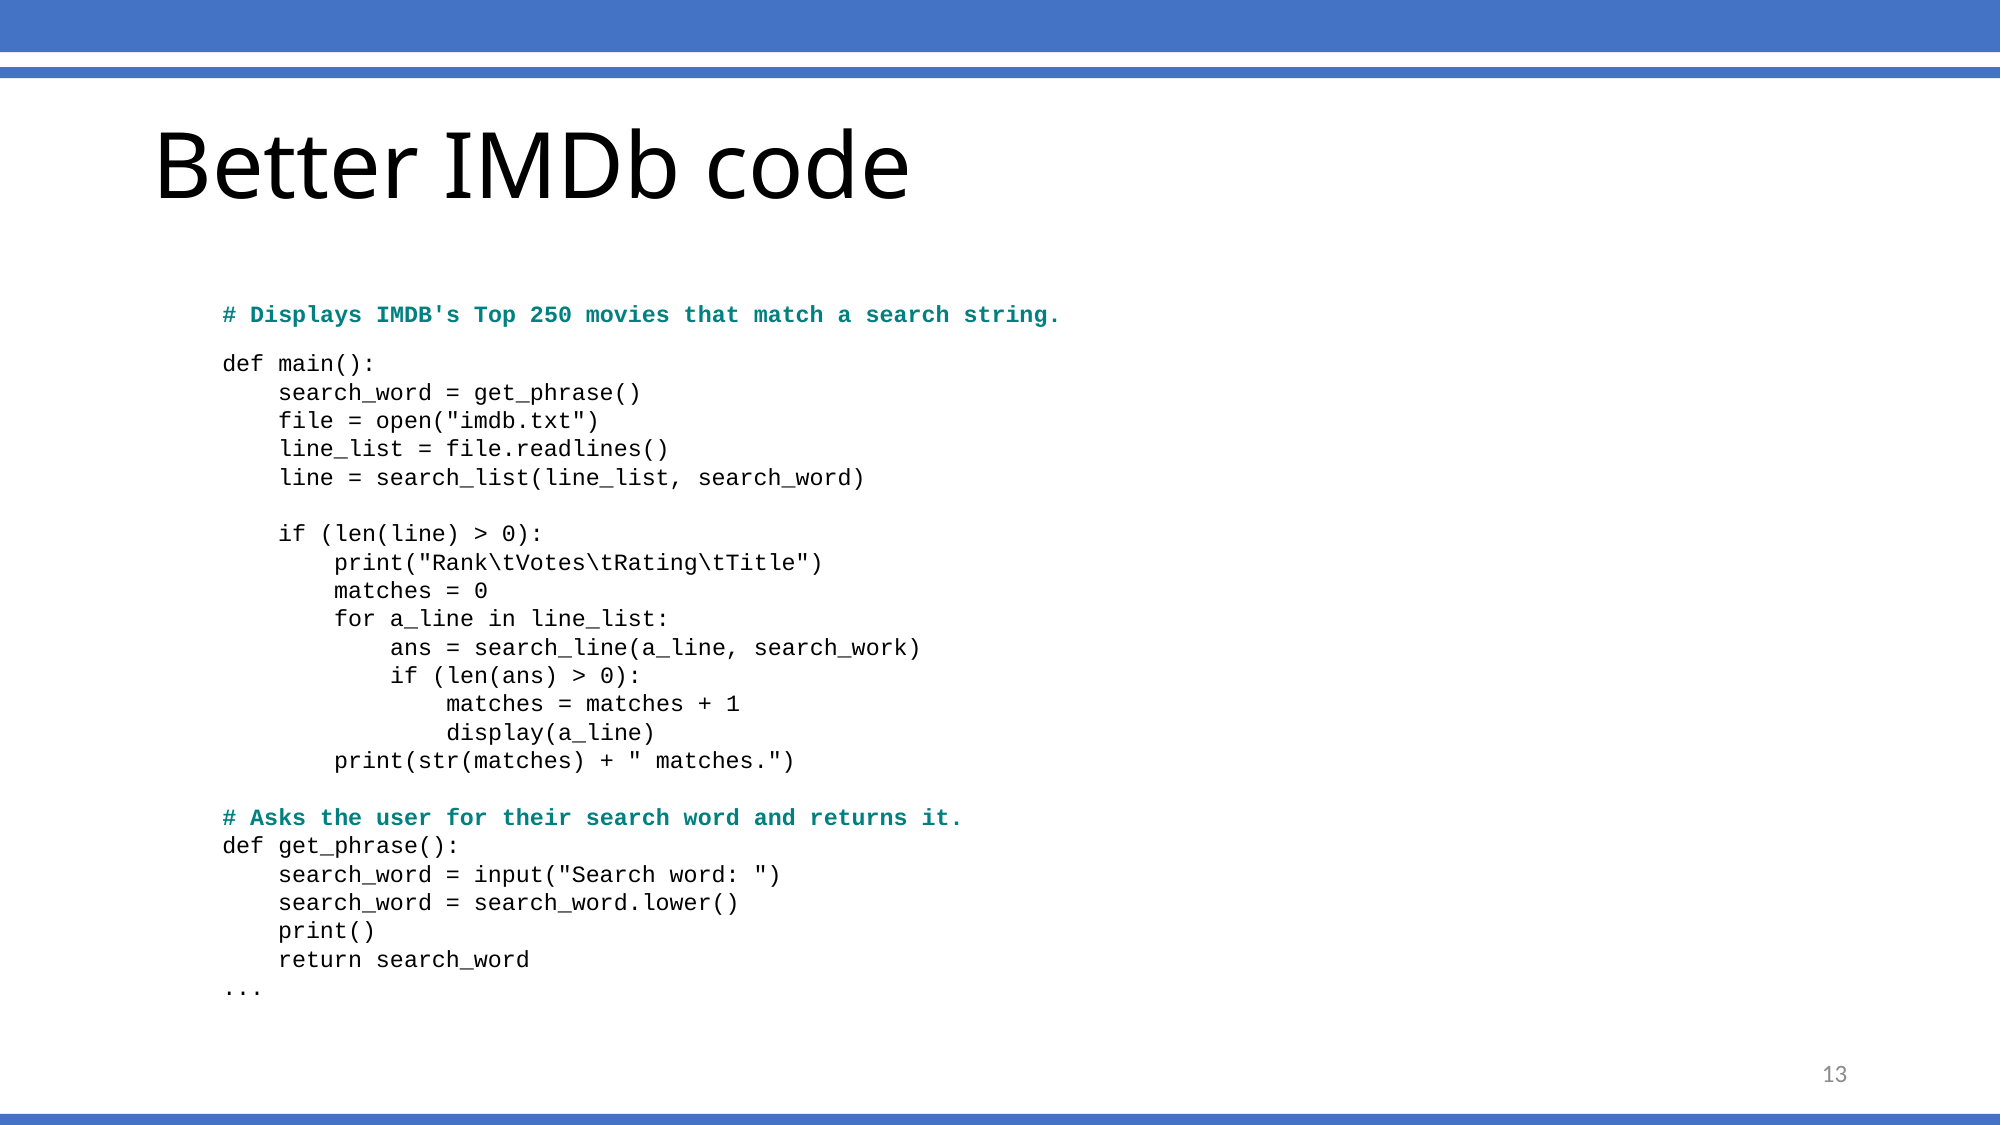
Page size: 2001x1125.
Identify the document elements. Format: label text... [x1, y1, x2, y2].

list # Displays IMDB's Top 250 movies that match a search string. def main(): search_word = get_phrase() file = open("imdb.txt") line_list = file.readlines() line = search_list(line_list, search_word) if (len(line) > 0): print("Rank\tVotes\tRating\tTitle") matches = 0 for a_line in line_list: ans = search_line(a_line, search_work) if (len(ans) > 0): matches = matches + 1 display(a_line) print(str(matches) + " matches.") # Asks the user for their search word and returns it. def get_phrase(): search_word = input("Search word: ") search_word = search_word.lower() print() return search_word ... [137, 299, 1863, 1014]
slide_number 13 [1412, 1042, 1863, 1103]
title Better IMDb code [137, 59, 1863, 278]
